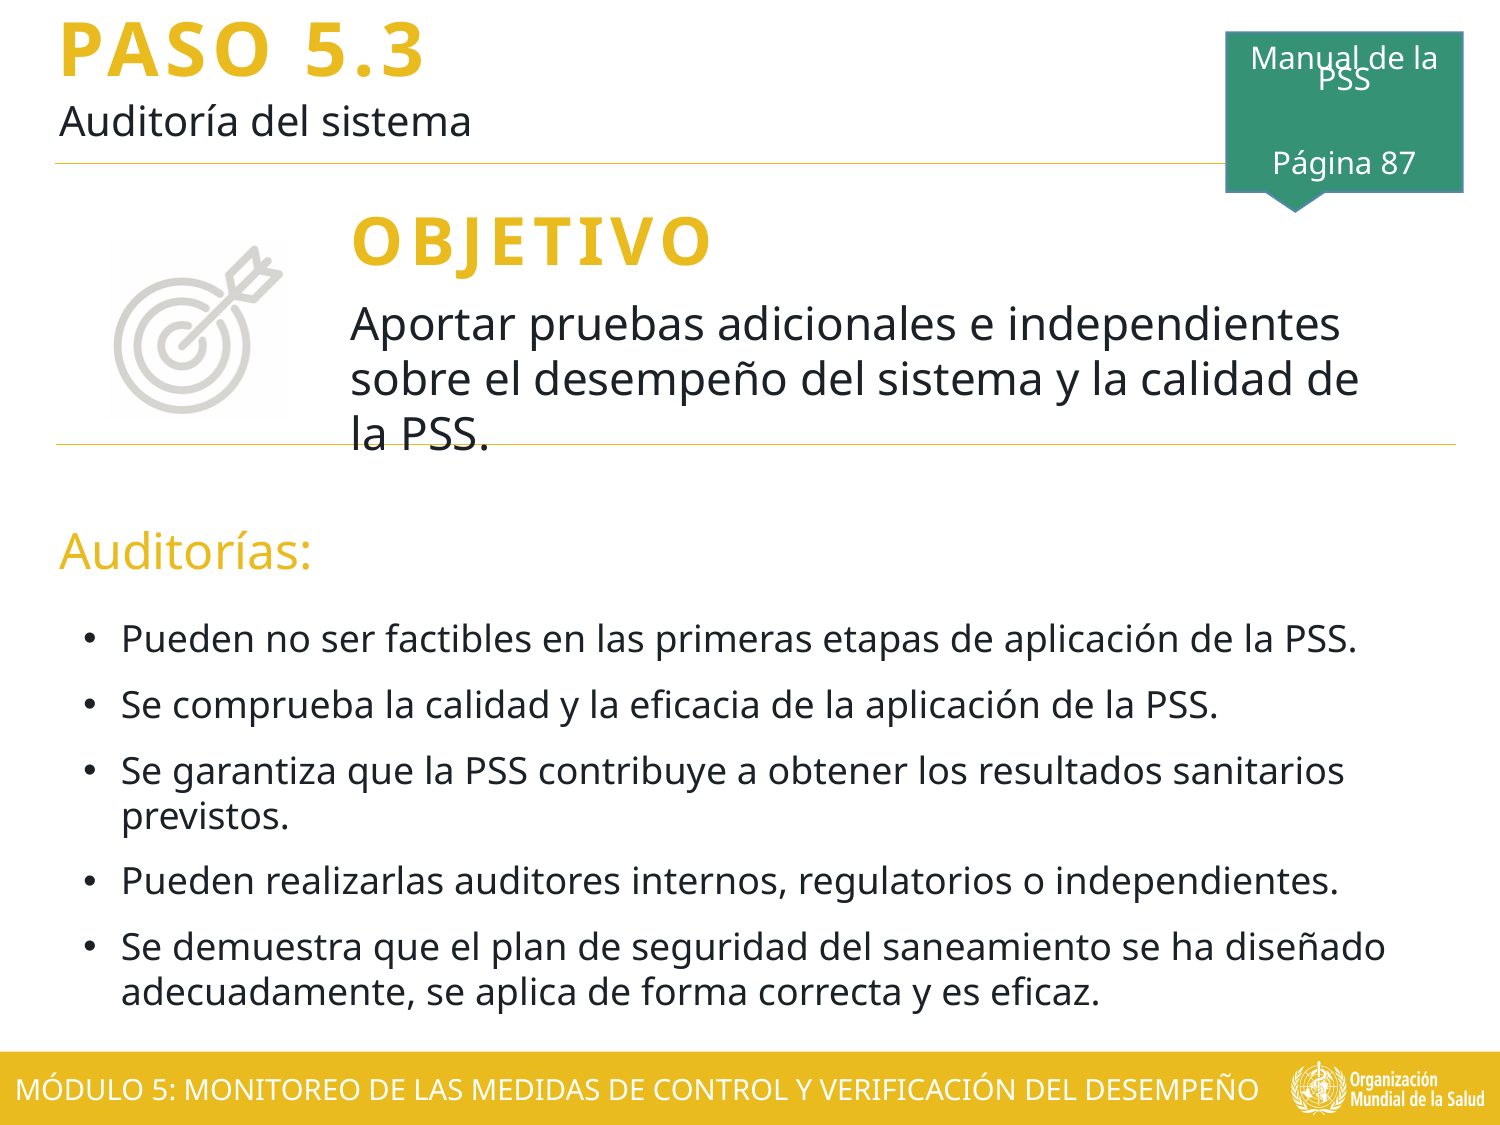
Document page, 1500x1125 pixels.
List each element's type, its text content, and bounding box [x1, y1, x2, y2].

text_box Auditorías: [44, 512, 410, 610]
list Pueden no ser factibles en las primeras etapas de aplicación de la PSS. Se comprueba la calidad y la eficacia de la aplicación de la PSS. Se garantiza que la PSS contribuye a obtener los resultados sanitarios previstos. Pueden realizarlas auditores internos, regulatorios o independientes. Se demuestra que el plan de seguridad del saneamiento se ha diseñado adecuadamente, se aplica de forma correcta y es eficaz. [68, 607, 1456, 1014]
text_box PASO 5.3 [43, 4, 1033, 94]
picture [1291, 1061, 1484, 1115]
text_box Manual de la PSS Página 87 [1225, 31, 1464, 213]
list Aportar pruebas adicionales e independientes sobre el desempeño del sistema y la calidad de la PSS. [336, 287, 1422, 491]
picture [107, 241, 287, 419]
text_box OBJETIVO [336, 191, 1017, 287]
text_box Auditoría del sistema [44, 94, 868, 150]
